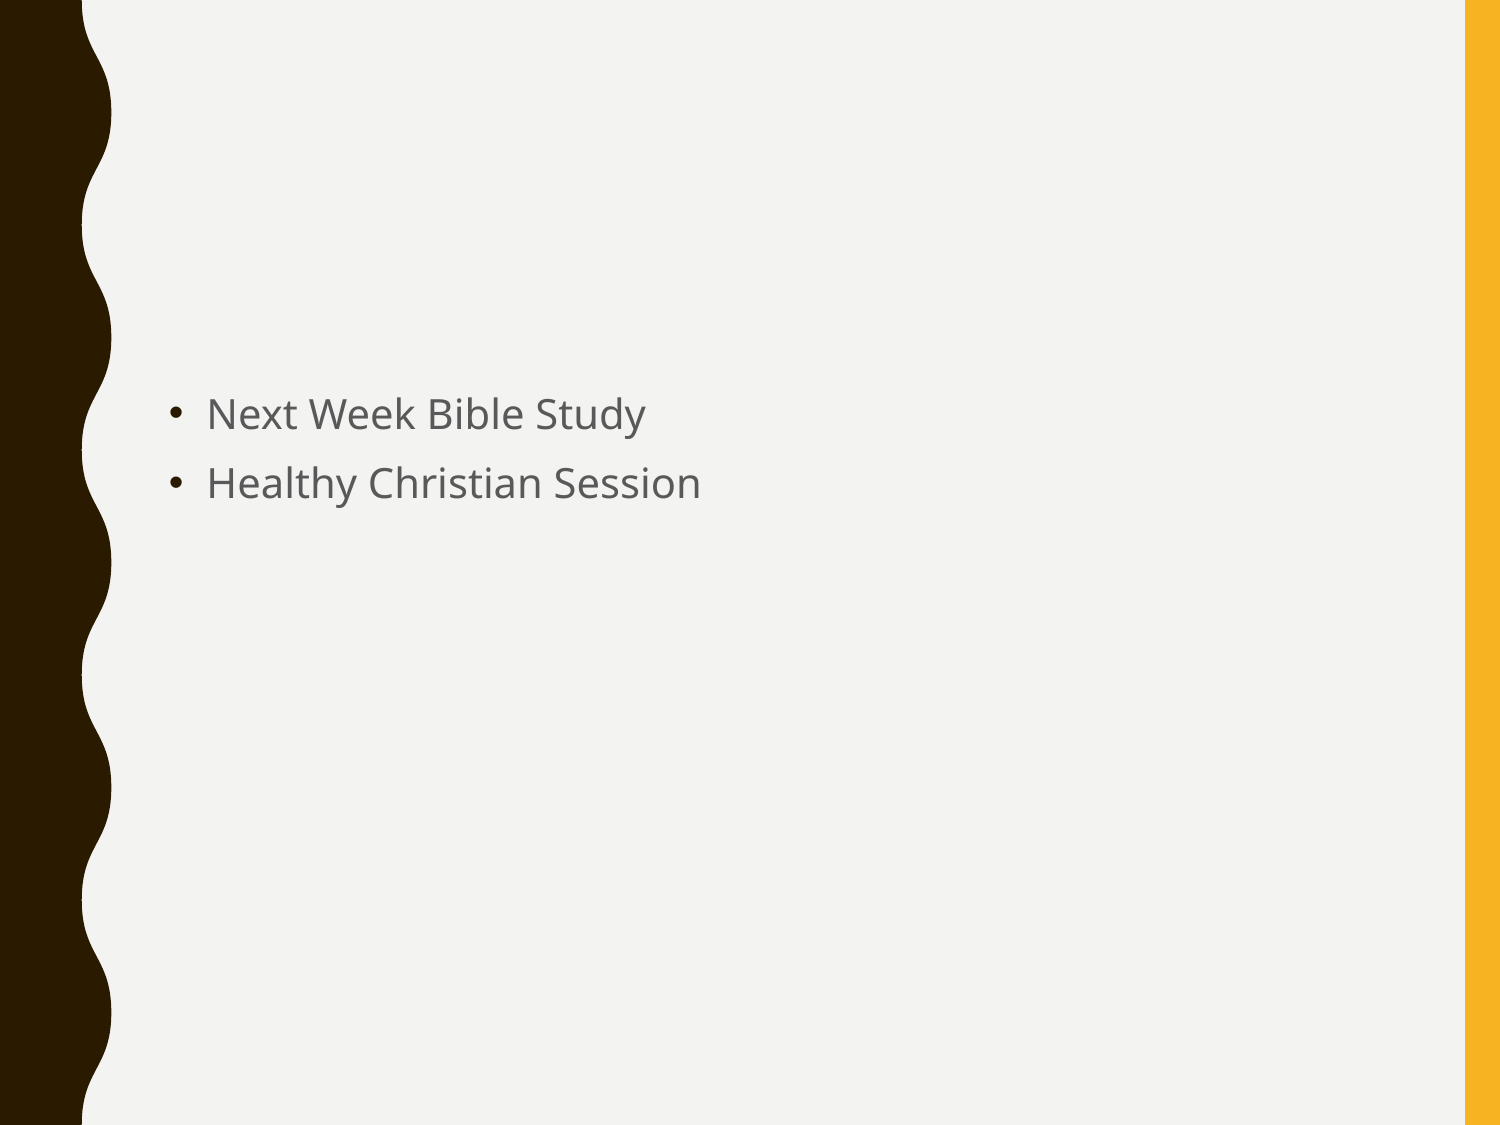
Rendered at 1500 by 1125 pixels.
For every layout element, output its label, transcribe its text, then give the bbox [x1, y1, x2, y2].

list Next Week Bible Study Healthy Christian Session [154, 375, 1407, 965]
